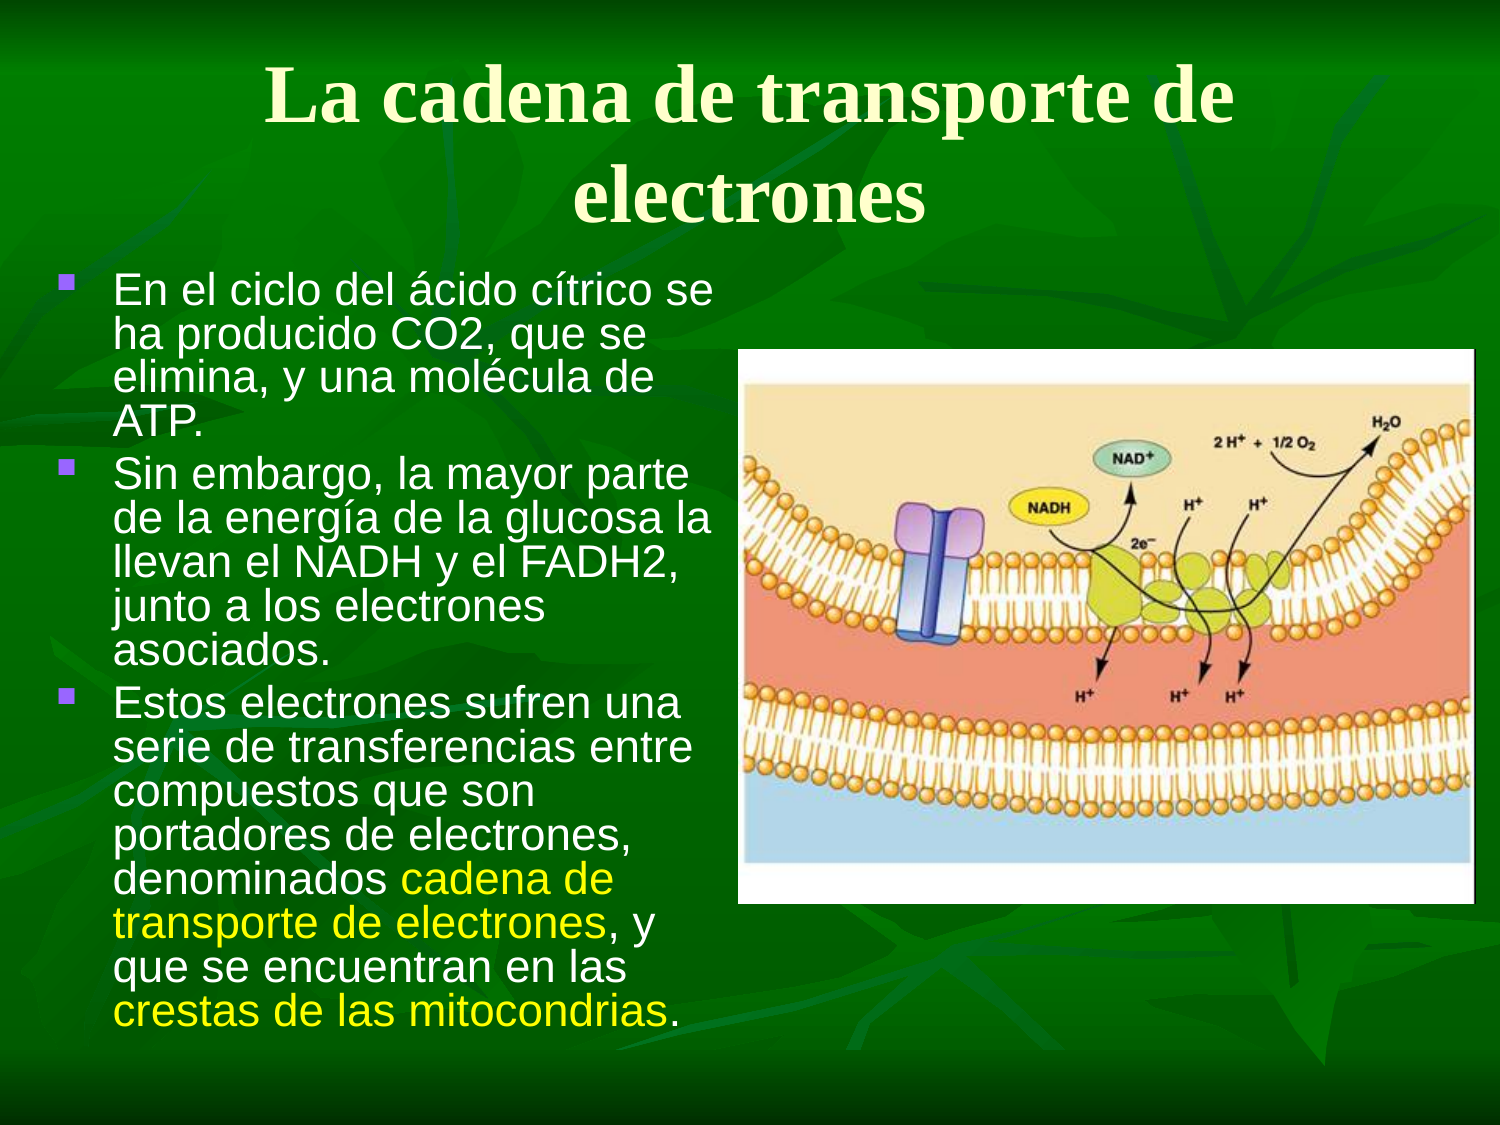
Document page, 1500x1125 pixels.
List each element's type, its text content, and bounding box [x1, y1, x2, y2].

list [737, 349, 1476, 904]
title La cadena de transporte de electrones [74, 45, 1426, 234]
list En el ciclo del ácido cítrico se ha producido CO2, que se elimina, y una molécula de ATP. Sin embargo, la mayor parte de la energía de la glucosa la llevan el NADH y el FADH2, junto a los electrones asociados. Estos electrones sufren una serie de transferencias entre compuestos que son portadores de electrones, denominados cadena de transporte de electrones, y que se encuentran en las crestas de las mitocondrias. [40, 262, 738, 1071]
